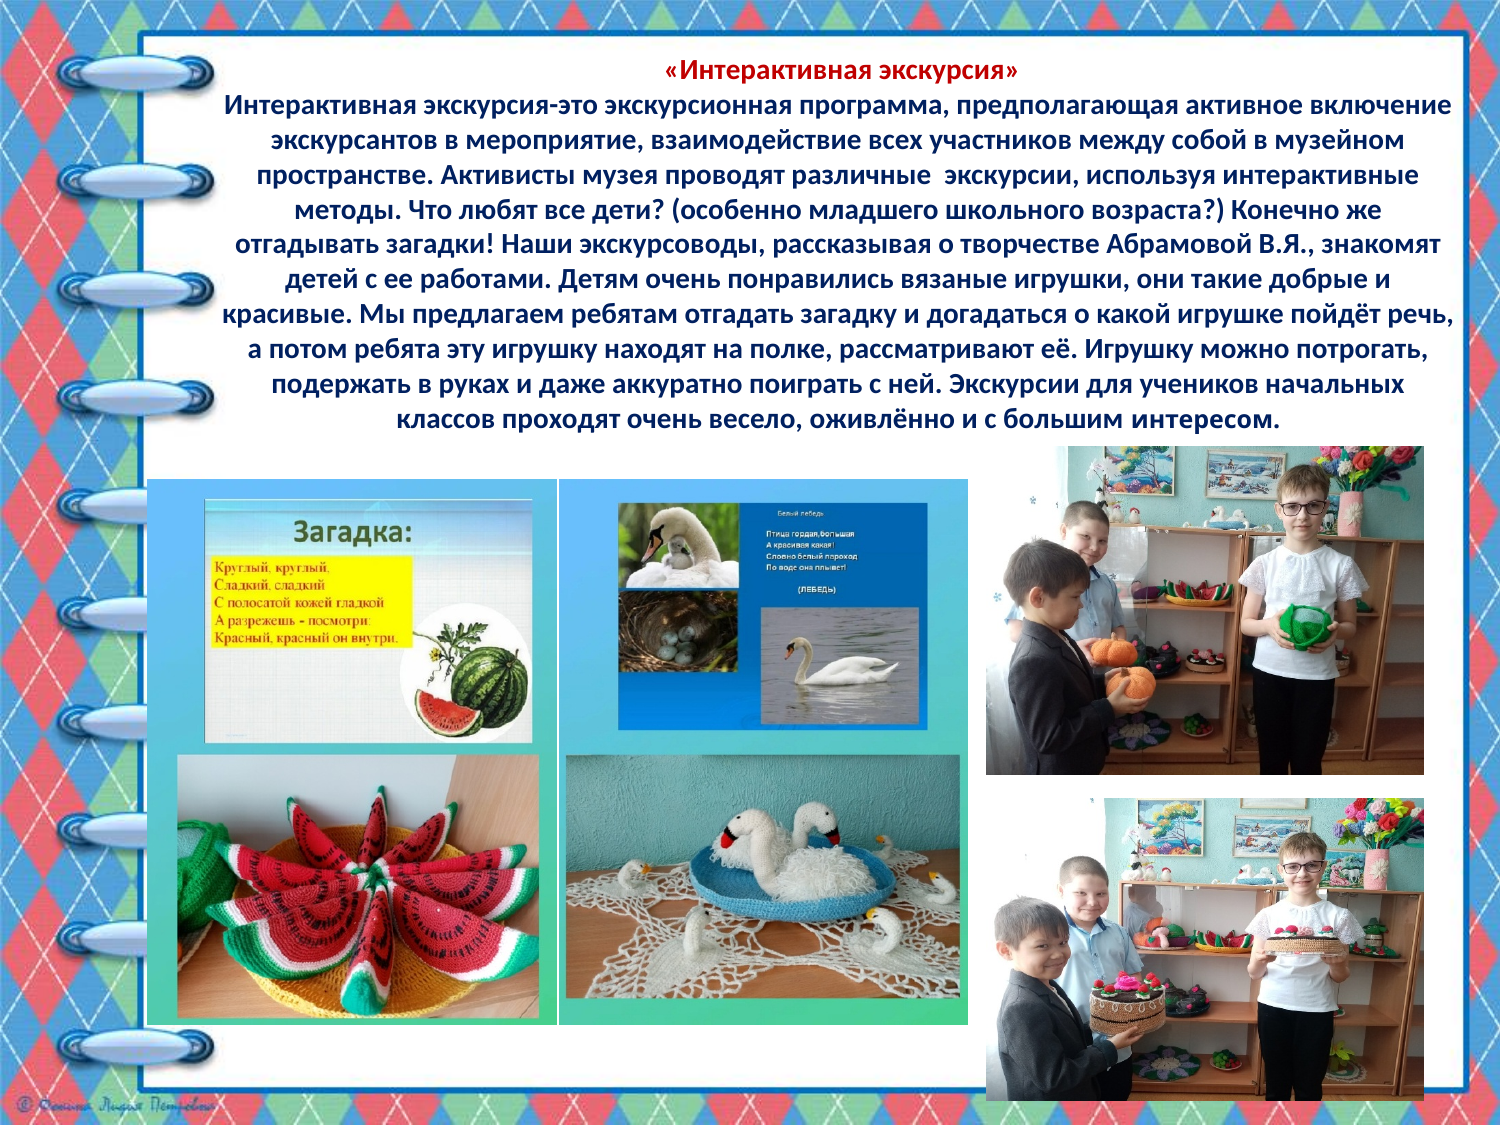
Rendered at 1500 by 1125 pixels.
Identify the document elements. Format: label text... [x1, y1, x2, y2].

text_box «Интерактивная экскурсия» Интерактивная экскурсия-это экскурсионная программа, предполагающая активное включение экскурсантов в мероприятие, взаимодействие всех участников между собой в музейном пространстве. Активисты музея проводят различные экскурсии, используя интерактивные методы. Что любят все дети? (особенно младшего школьного возраста?) Конечно же отгадывать загадки! Наши экскурсоводы, рассказывая о творчестве Абрамовой В.Я., знакомят детей с ее работами. Детям очень понравились вязаные игрушки, они такие добрые и красивые. Мы предлагаем ребятам отгадать загадку и догадаться о какой игрушке пойдёт речь, а потом ребята эту игрушку находят на полке, рассматривают её. Игрушку можно потрогать, подержать в руках и даже аккуратно поиграть с ней. Экскурсии для учеников начальных классов проходят очень весело, оживлённо и с большим интересом. [206, 42, 1471, 442]
picture [0, 0, 1500, 1125]
